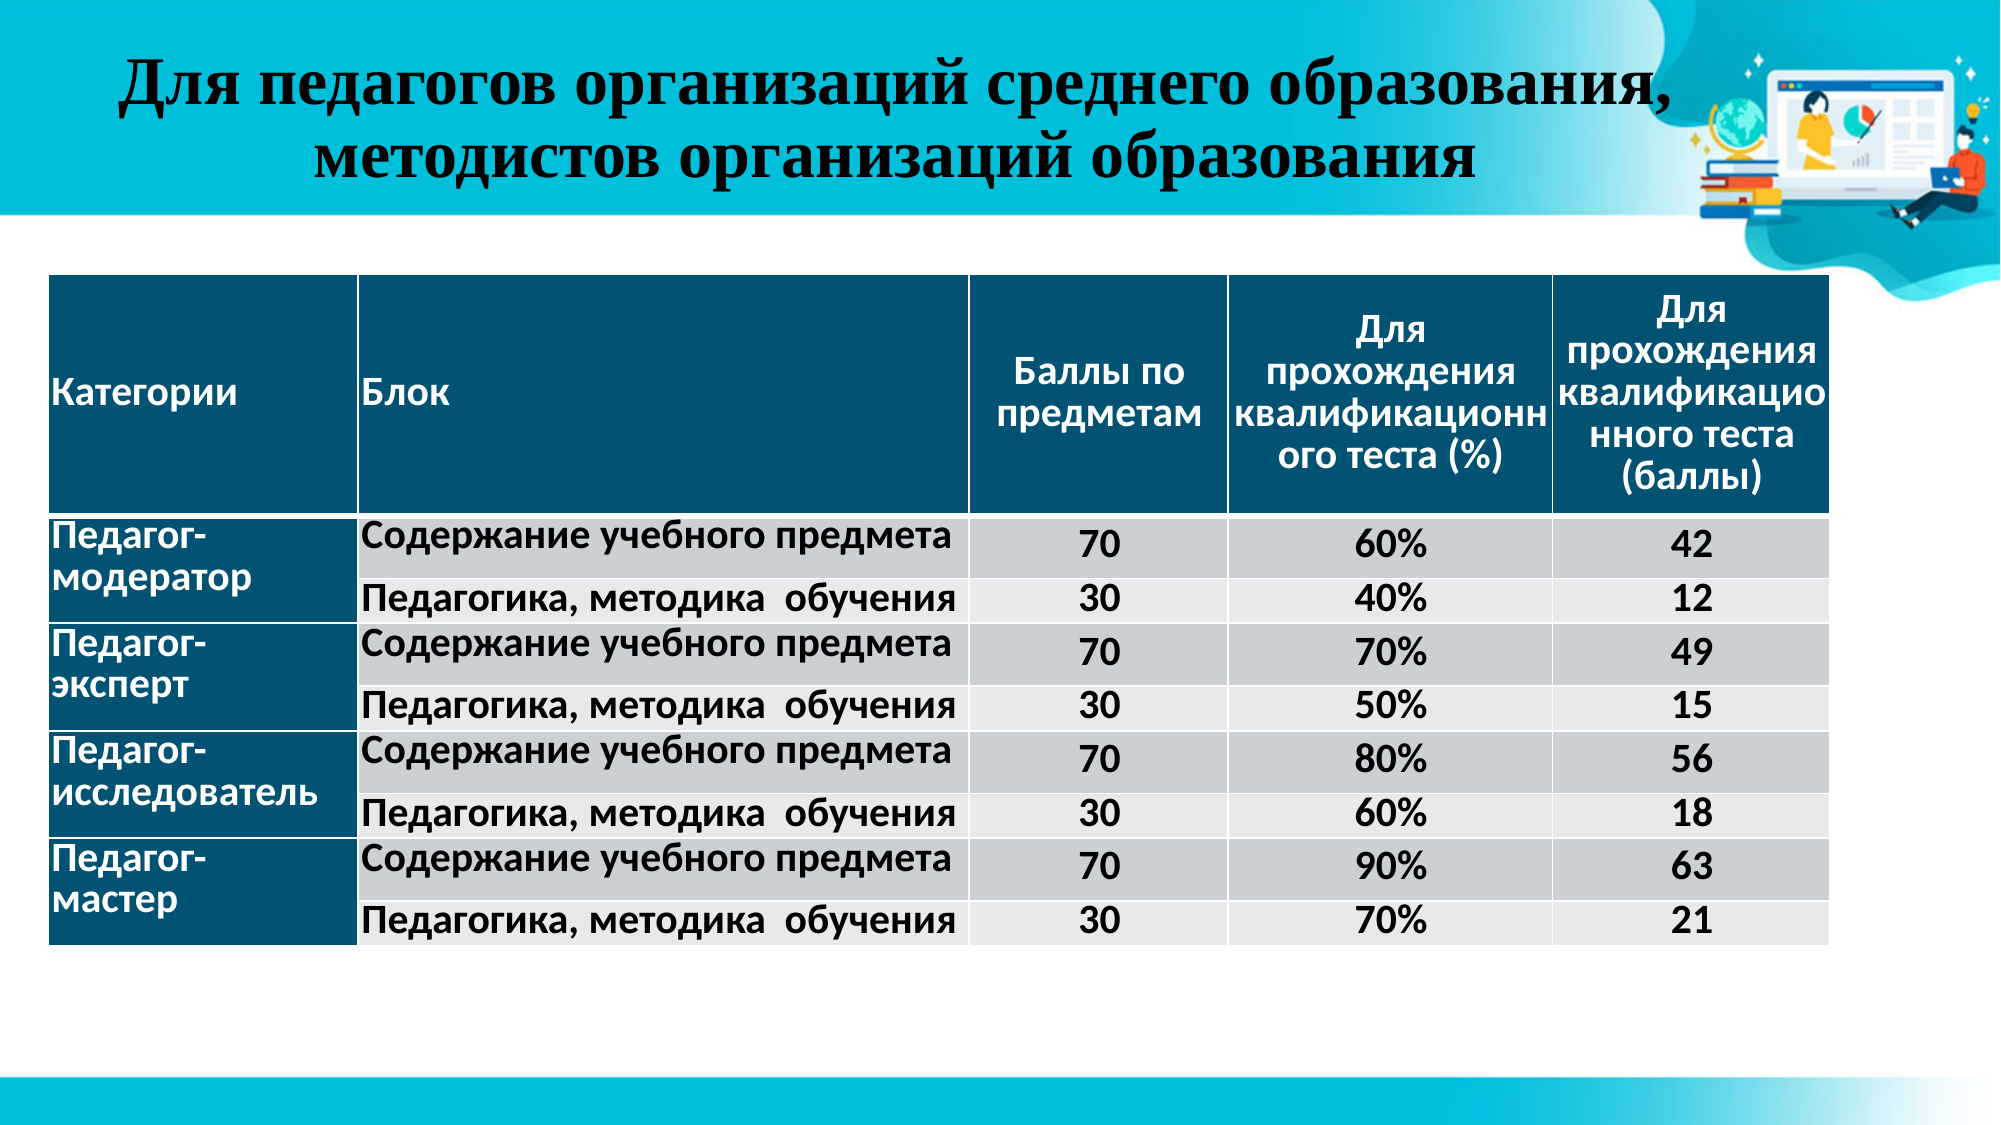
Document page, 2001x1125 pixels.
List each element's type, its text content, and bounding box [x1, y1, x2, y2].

table_cell Педагогика, методика обучения [359, 579, 968, 622]
table_cell 56 [1553, 732, 1829, 793]
table_cell 90% [1229, 839, 1552, 900]
table_cell 15 [1553, 687, 1829, 730]
table_cell 42 [1553, 519, 1829, 578]
table_cell Содержание учебного предмета [359, 839, 968, 900]
table_cell 70% [1229, 624, 1552, 685]
table_cell 21 [1553, 902, 1829, 945]
table_cell Содержание учебного предмета [359, 624, 968, 685]
table_cell 70% [1229, 902, 1552, 945]
table_cell 70 [970, 519, 1227, 578]
table_cell Содержание учебного предмета [359, 519, 968, 578]
table_cell 50% [1229, 687, 1552, 730]
table_cell 70 [970, 624, 1227, 685]
table_cell 40% [1229, 579, 1552, 622]
table_cell 30 [970, 687, 1227, 730]
table_cell Педагогика, методика обучения [359, 687, 968, 730]
table_header Блок [359, 275, 968, 513]
table_cell 18 [1553, 794, 1829, 837]
table_cell 60% [1229, 794, 1552, 837]
table_cell 80% [1229, 732, 1552, 793]
table_cell 30 [970, 794, 1227, 837]
title Для педагогов организаций среднего образования, методистов организаций образования [47, 10, 1745, 228]
table_cell 30 [970, 579, 1227, 622]
picture [0, 0, 2001, 1125]
table_cell 70 [970, 732, 1227, 793]
table_header Категории [49, 275, 357, 513]
table_cell 30 [970, 902, 1227, 945]
table_cell Педагог- модератор [49, 519, 357, 622]
table_cell 63 [1553, 839, 1829, 900]
table_cell Педагог- мастер [49, 839, 357, 945]
table_cell Педагогика, методика обучения [359, 794, 968, 837]
table_cell Содержание учебного предмета [359, 732, 968, 793]
table_header Баллы по предметам [970, 275, 1227, 513]
table_header Для прохождения квалификационного теста (баллы) [1553, 275, 1829, 513]
table_cell 60% [1229, 519, 1552, 578]
table_cell Педагог- эксперт [49, 624, 357, 730]
table_header Для прохождения квалификационного теста (%) [1229, 275, 1552, 513]
table_cell 70 [970, 839, 1227, 900]
table_cell 49 [1553, 624, 1829, 685]
table_cell Педагог- исследователь [49, 732, 357, 837]
table_cell 12 [1553, 579, 1829, 622]
table_cell Педагогика, методика обучения [359, 902, 968, 945]
